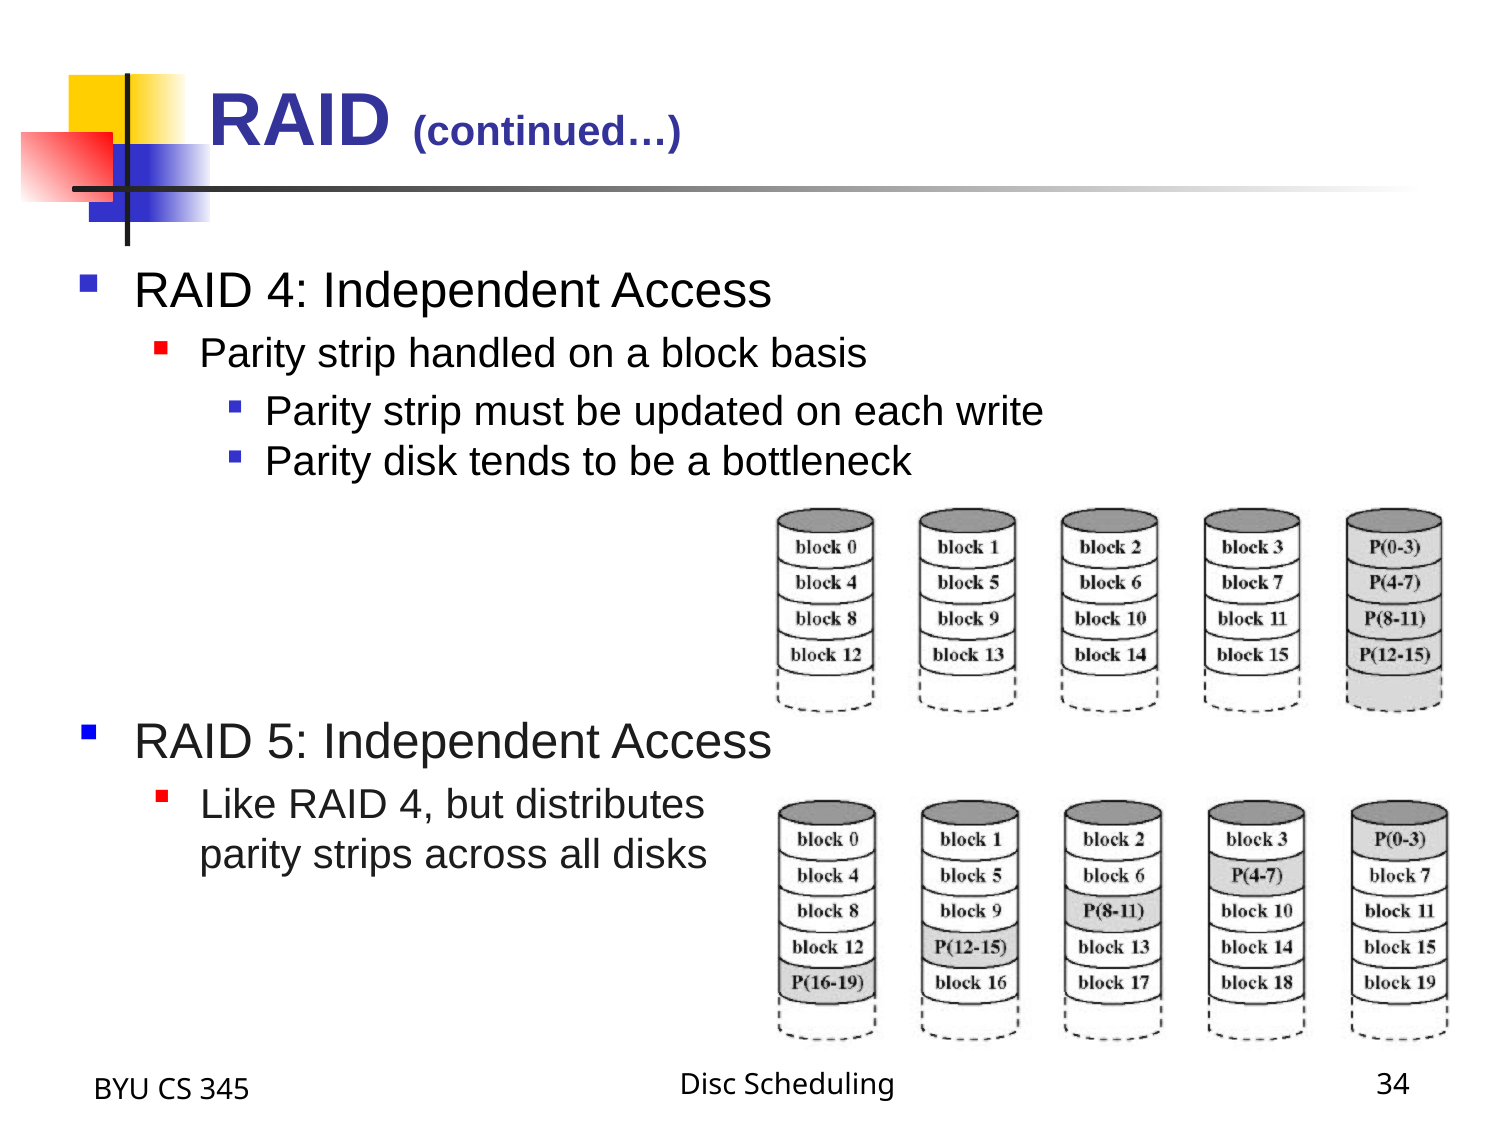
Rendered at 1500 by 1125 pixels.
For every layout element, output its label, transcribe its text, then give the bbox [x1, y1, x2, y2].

list RAID 4: Independent Access Parity strip handled on a block basis Parity strip must be updated on each write Parity disk tends to be a bottleneck [62, 249, 1080, 611]
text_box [772, 793, 1456, 1051]
footer Disc Scheduling [549, 1037, 1025, 1113]
title RAID (continued…) [193, 51, 942, 168]
text_box RAID 5: Independent Access Like RAID 4, but distributes parity strips across all disks [62, 700, 914, 877]
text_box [764, 501, 1457, 717]
slide_number 34 [1112, 1059, 1425, 1113]
slide_number BYU CS 345 [78, 1037, 391, 1113]
